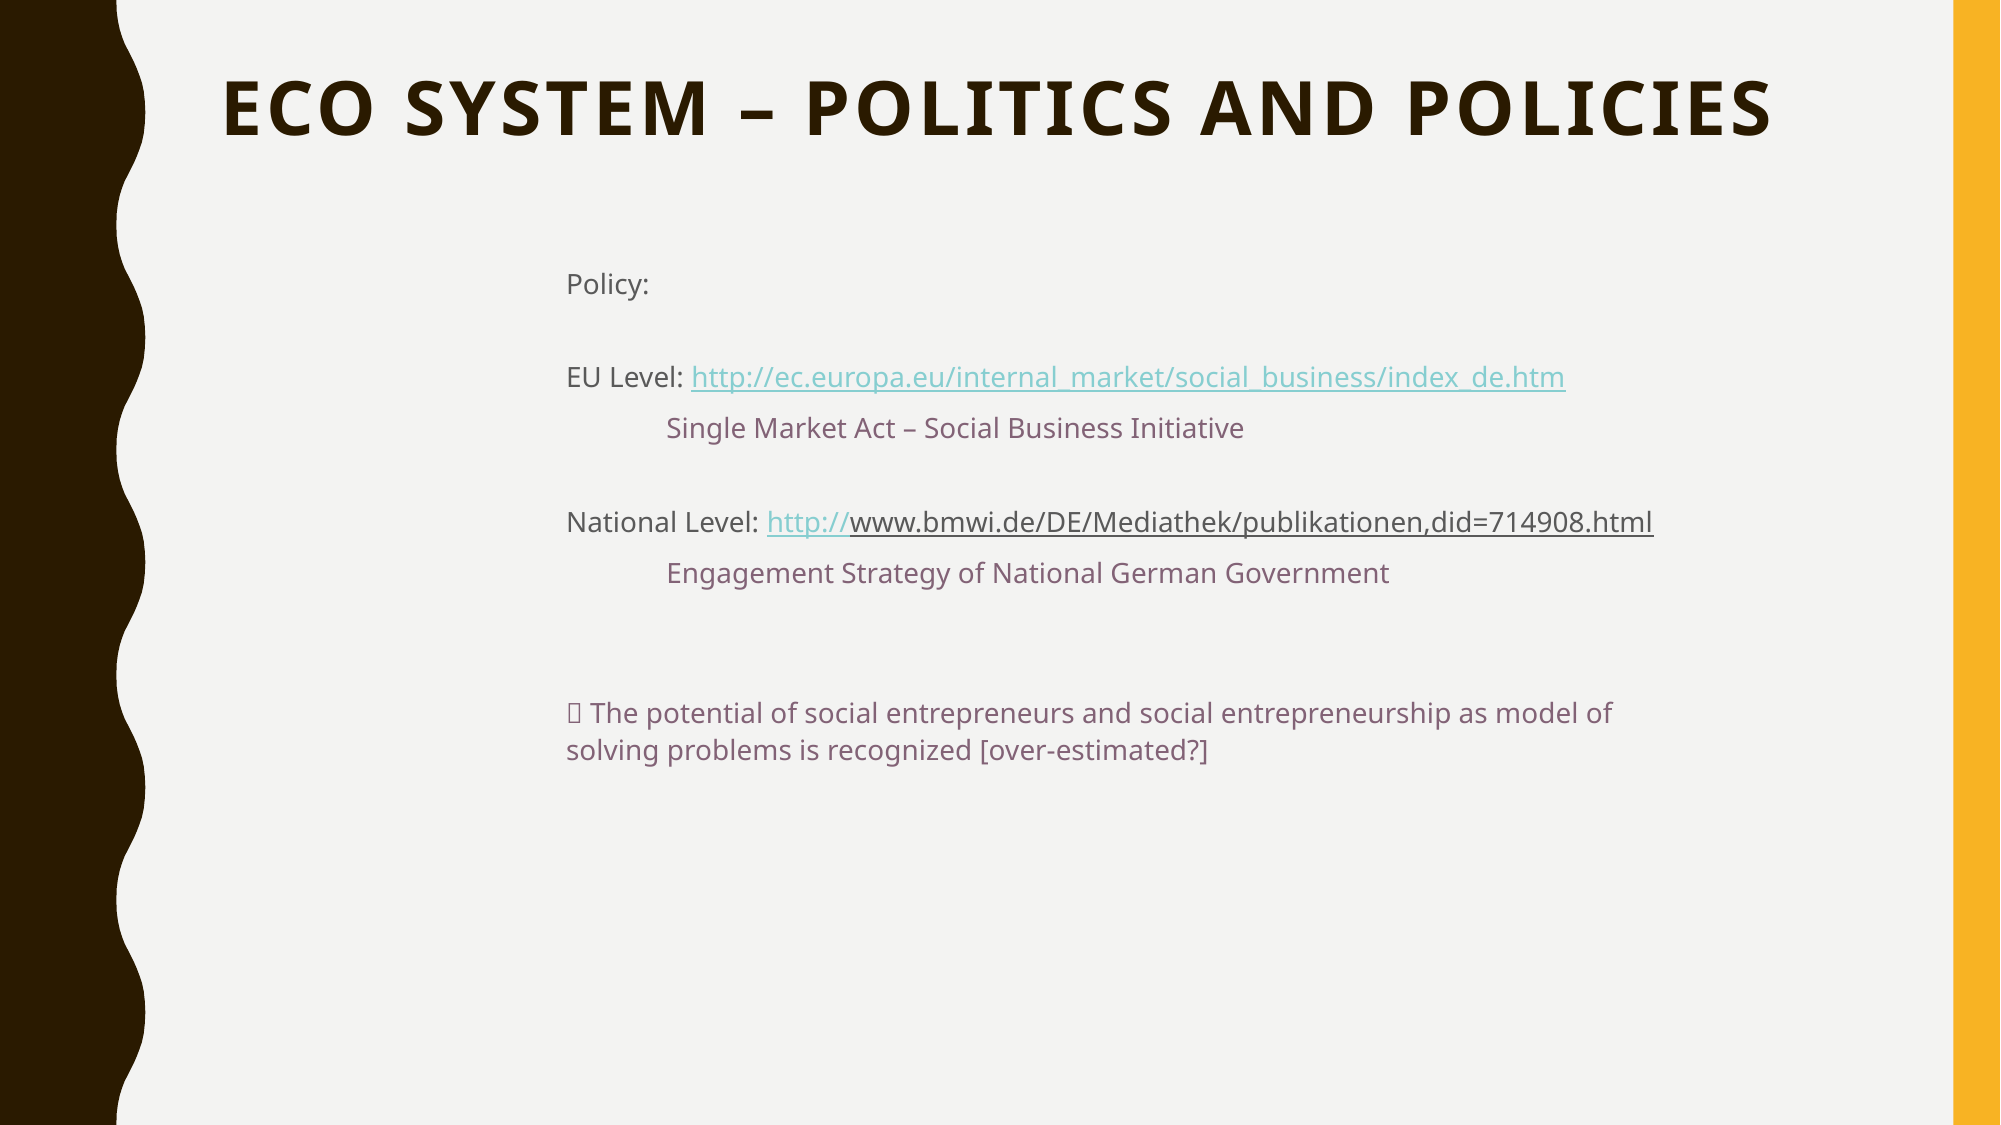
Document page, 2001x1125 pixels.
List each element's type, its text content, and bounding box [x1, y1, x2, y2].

list Policy: EU Level: http://ec.europa.eu/internal_market/social_business/index_de.htm Single Market Act – Social Business Initiative National Level: http://www.bmwi.de/DE/Mediathek/publikationen,did=714908.html Engagement Strategy of National German Government  The potential of social entrepreneurs and social entrepreneurship as model of solving problems is recognized [over-estimated?] [551, 255, 1675, 823]
title Eco system – politics and policies [205, 62, 1875, 308]
